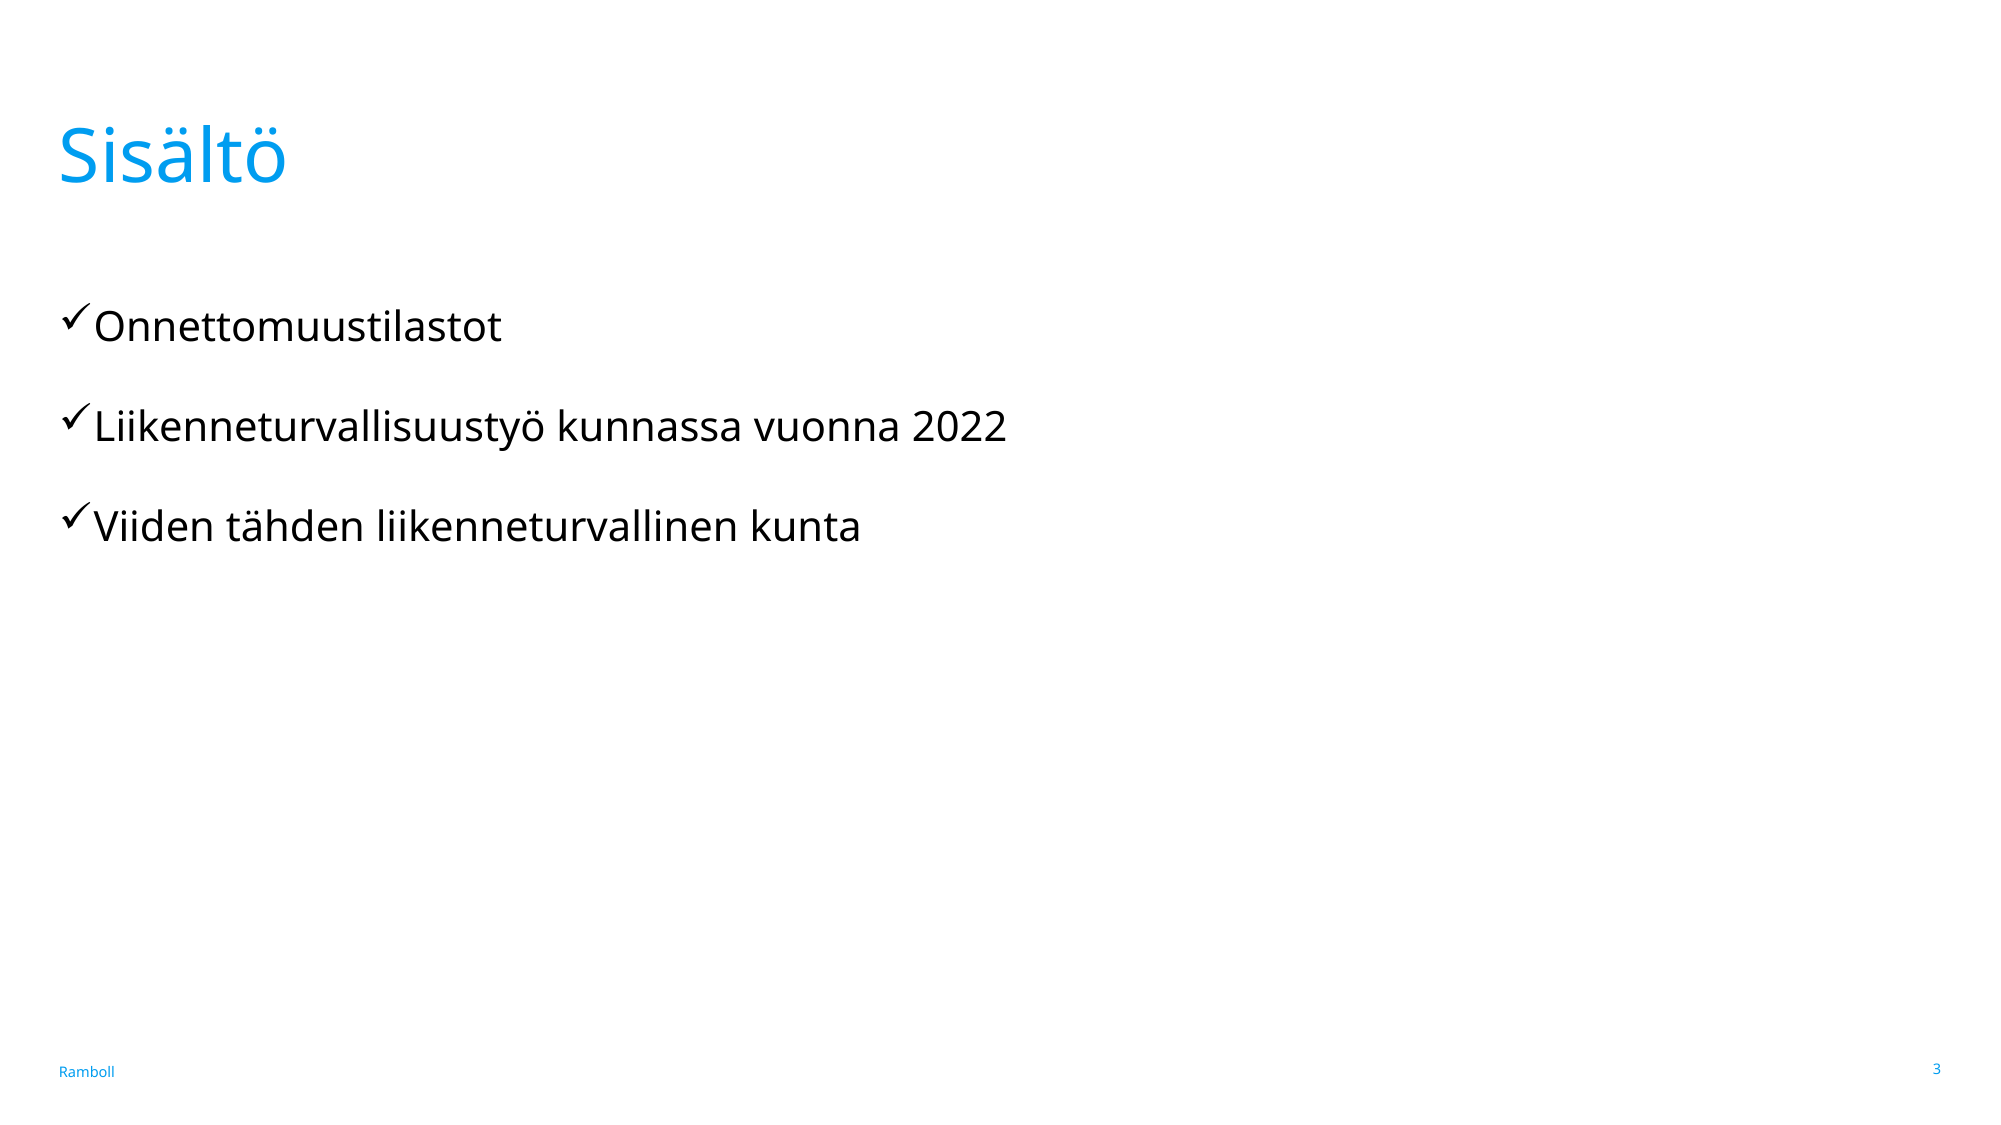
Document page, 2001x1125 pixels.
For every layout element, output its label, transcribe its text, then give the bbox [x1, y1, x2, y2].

list Onnettomuustilastot Liikenneturvallisuustyö kunnassa vuonna 2022 Viiden tähden liikenneturvallinen kunta [59, 299, 1942, 1005]
picture [59, 1067, 66, 1077]
slide_number 3 [1838, 1062, 1942, 1081]
title Sisältö [59, 107, 1779, 261]
